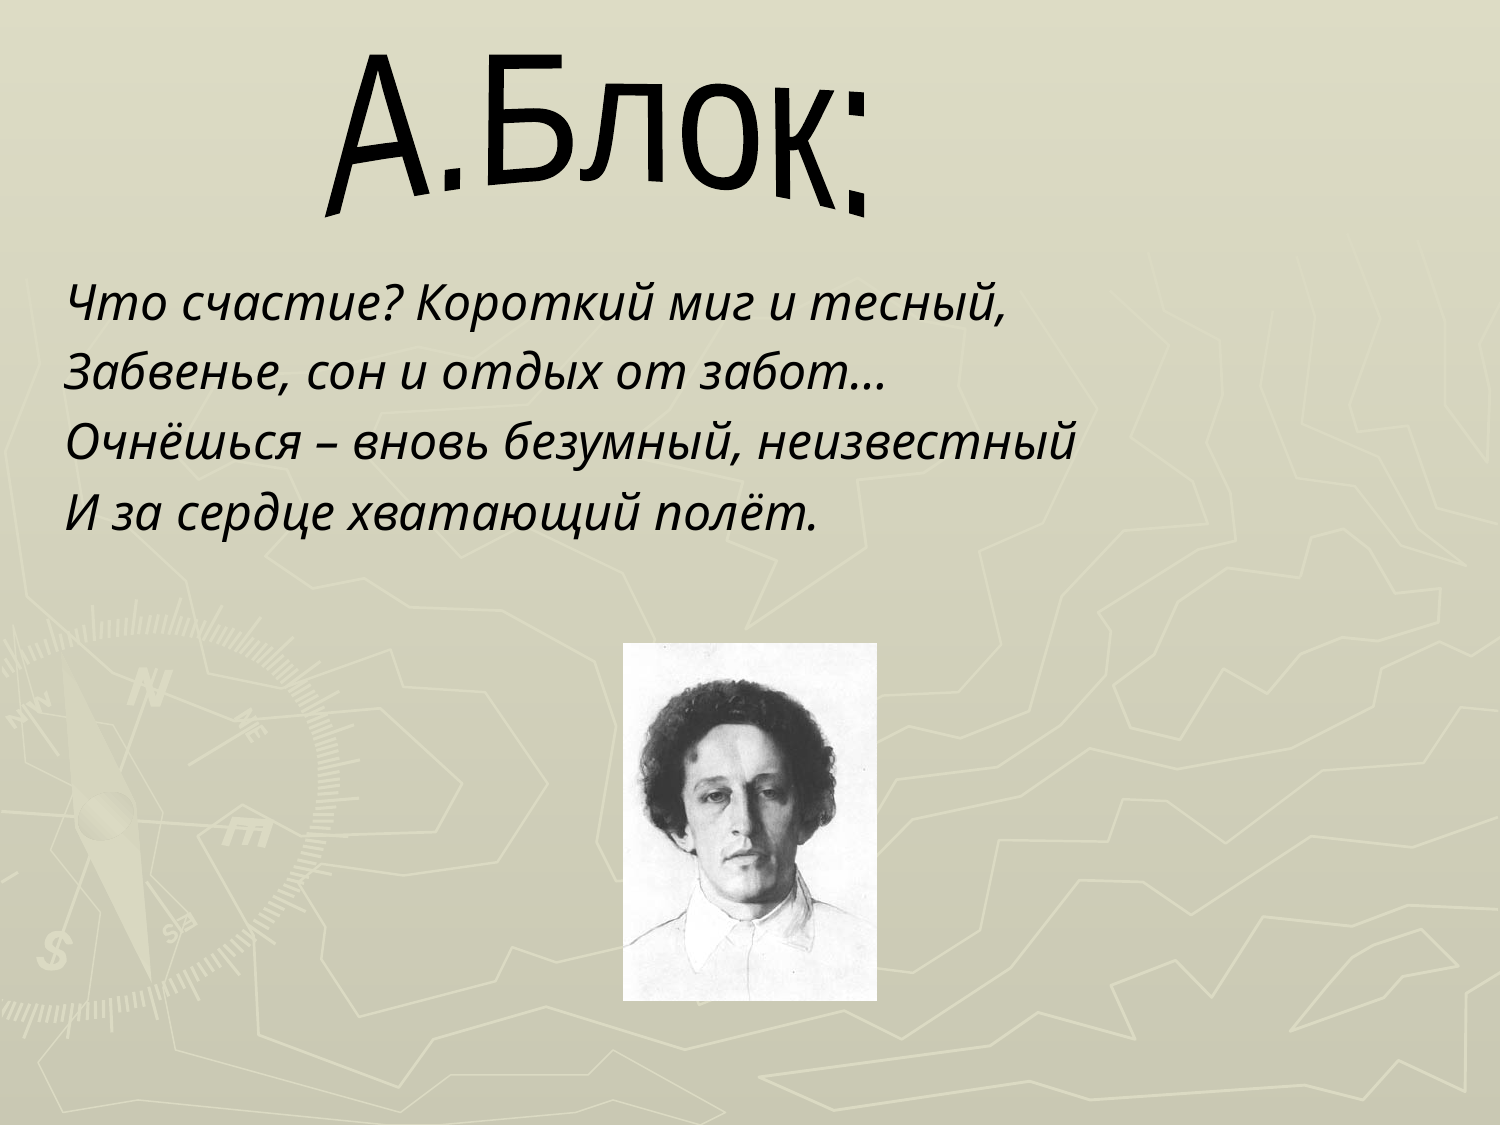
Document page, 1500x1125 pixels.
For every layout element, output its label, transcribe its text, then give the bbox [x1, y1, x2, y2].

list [623, 643, 877, 1001]
list Что счастие? Короткий миг и тесный, Забвенье, сон и отдых от забот… Очнёшься – вновь безумный, неизвестный И за сердце хватающий полёт. [49, 262, 1451, 619]
